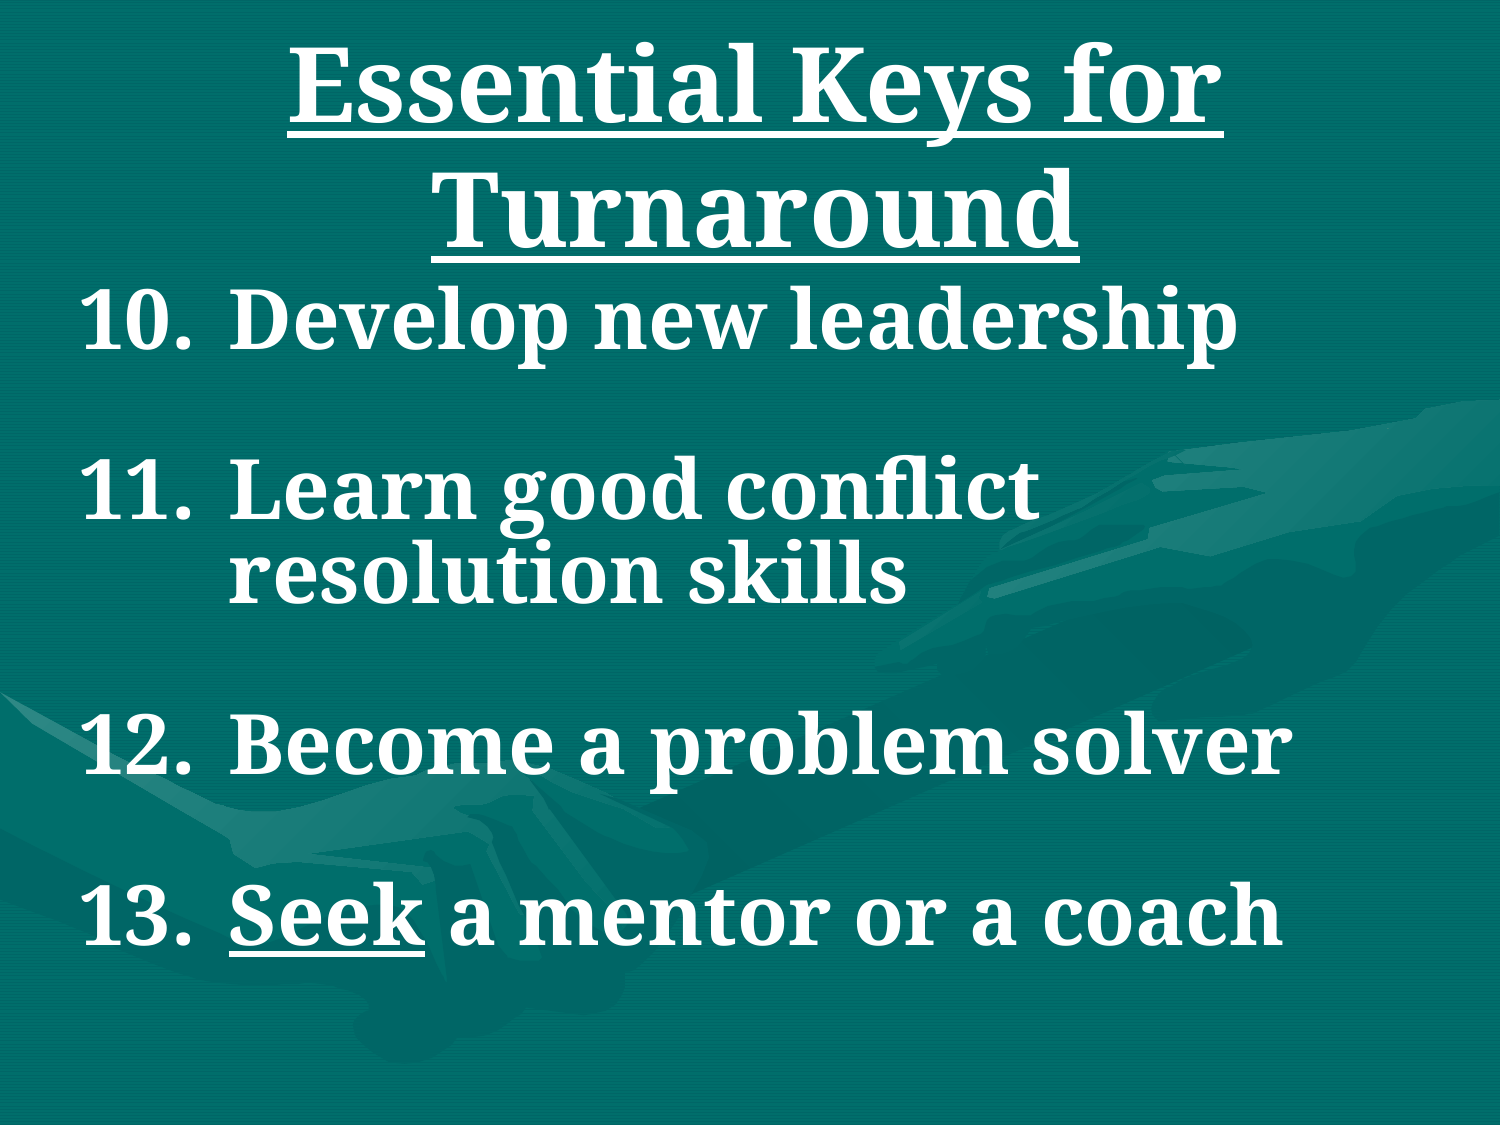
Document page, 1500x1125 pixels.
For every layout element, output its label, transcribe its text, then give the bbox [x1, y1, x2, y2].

title Essential Keys for Turnaround [5, 49, 1500, 238]
text_box Develop new leadership Learn good conflict resolution skills Become a problem solver Seek a mentor or a coach [8, 275, 1500, 969]
